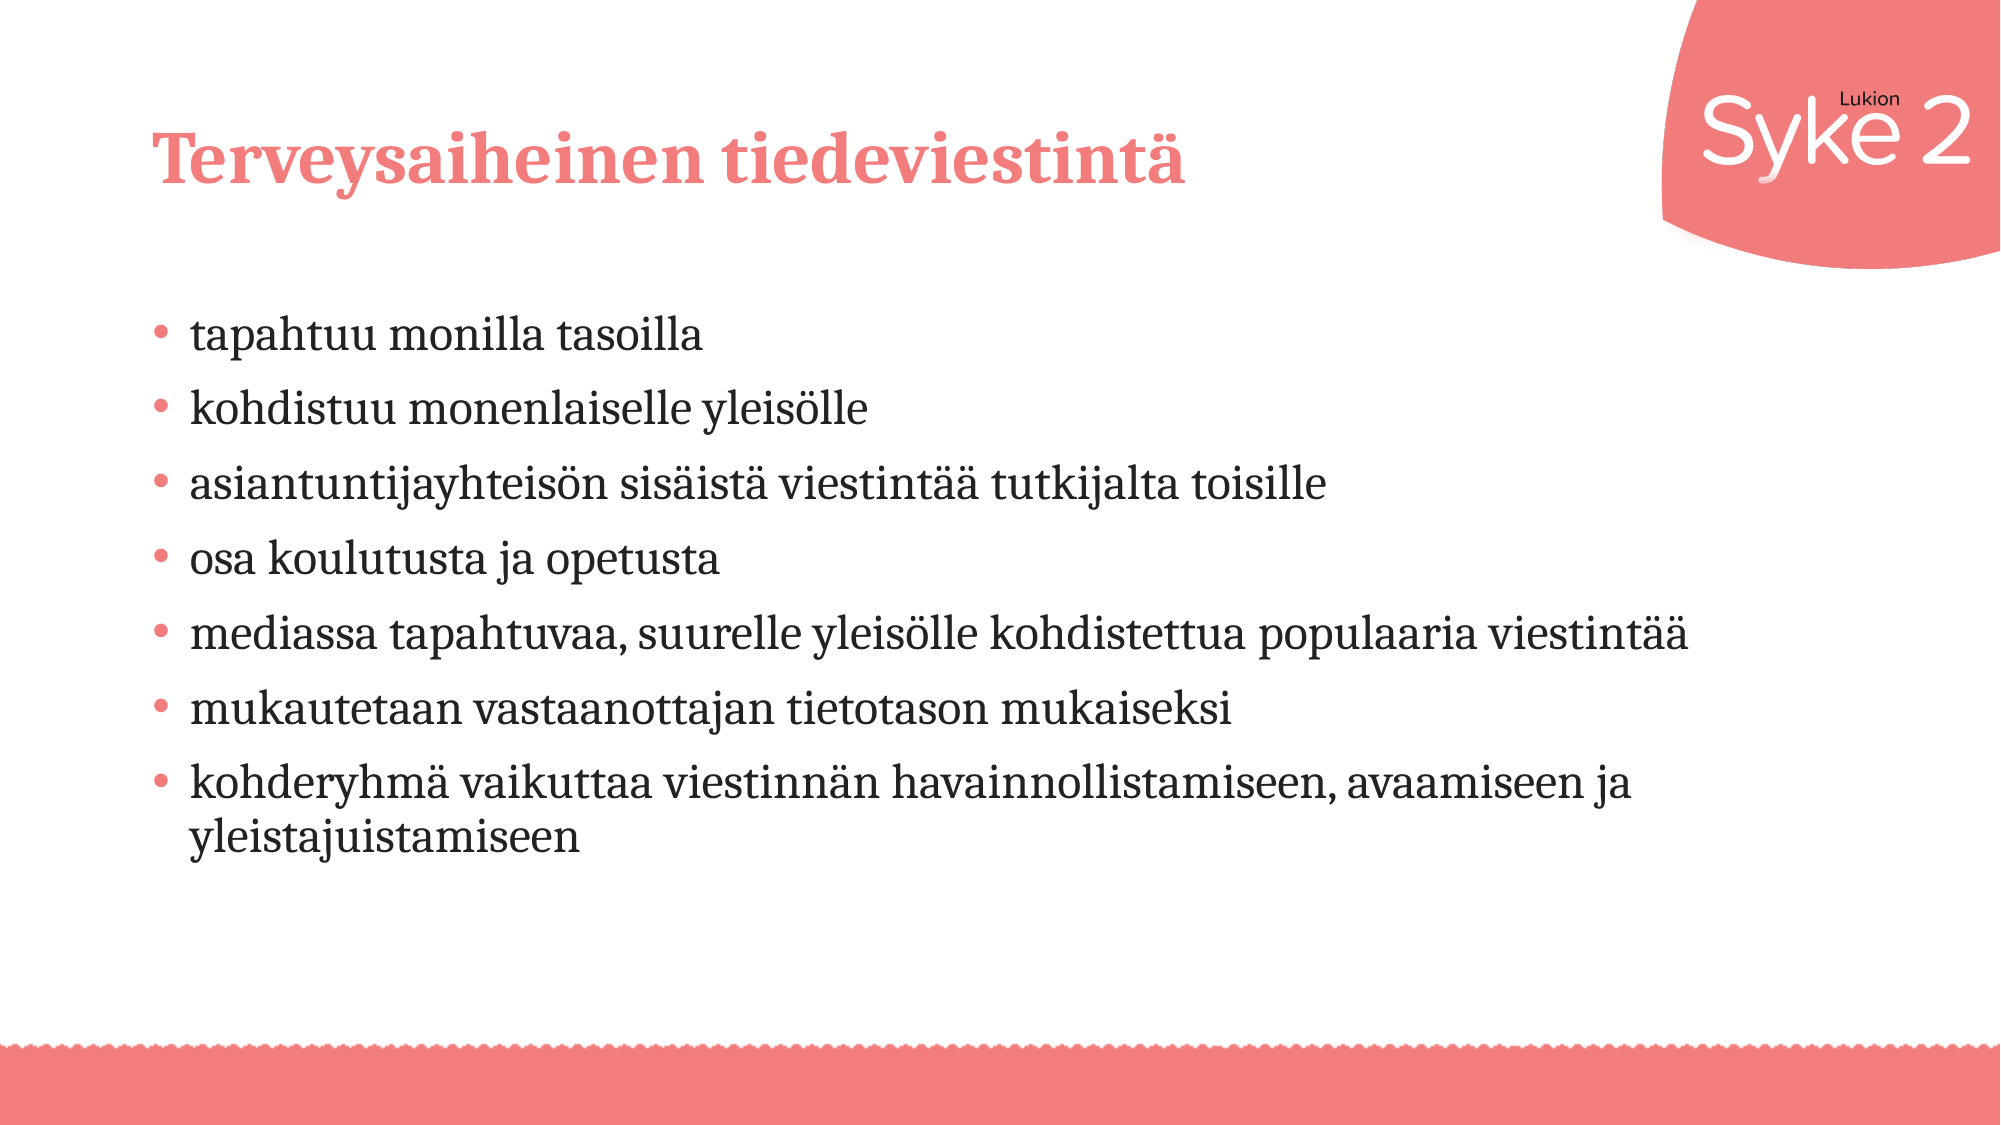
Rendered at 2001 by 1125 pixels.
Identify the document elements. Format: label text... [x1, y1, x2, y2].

picture [1650, 0, 2001, 278]
picture [0, 1038, 2000, 1125]
list tapahtuu monilla tasoilla kohdistuu monenlaiselle yleisölle asiantuntijayhteisön sisäistä viestintää tutkijalta toisille osa koulutusta ja opetusta mediassa tapahtuvaa, suurelle yleisölle kohdistettua populaaria viestintää mukautetaan vastaanottajan tietotason mukaiseksi kohderyhmä vaikuttaa viestinnän havainnollistamiseen, avaamiseen ja yleistajuistamiseen [137, 299, 1863, 1014]
title Terveysaiheinen tiedeviestintä [137, 111, 1451, 219]
